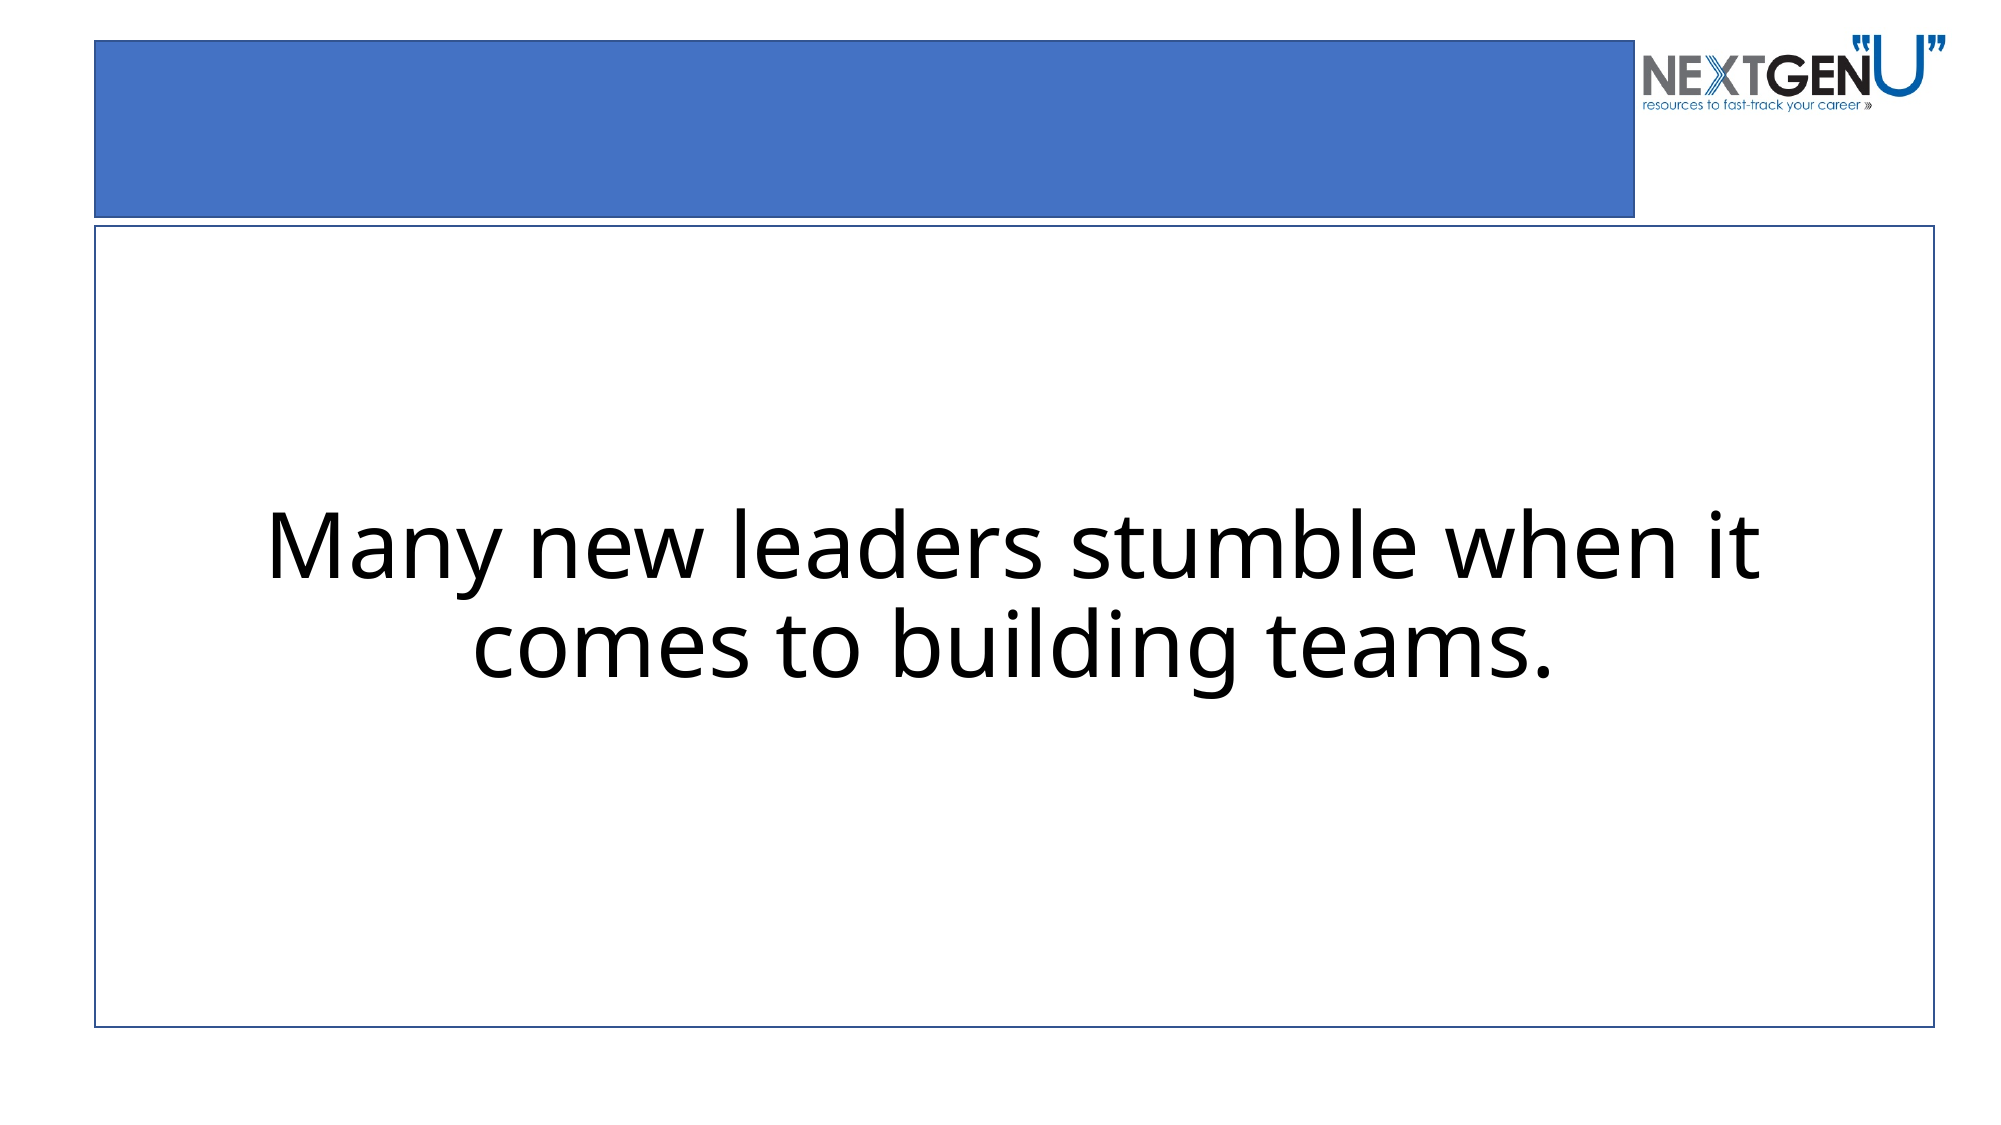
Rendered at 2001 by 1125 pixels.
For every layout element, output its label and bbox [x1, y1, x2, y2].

text_box [94, 225, 1935, 1028]
text_box [94, 40, 1635, 218]
picture [1636, 27, 1952, 119]
